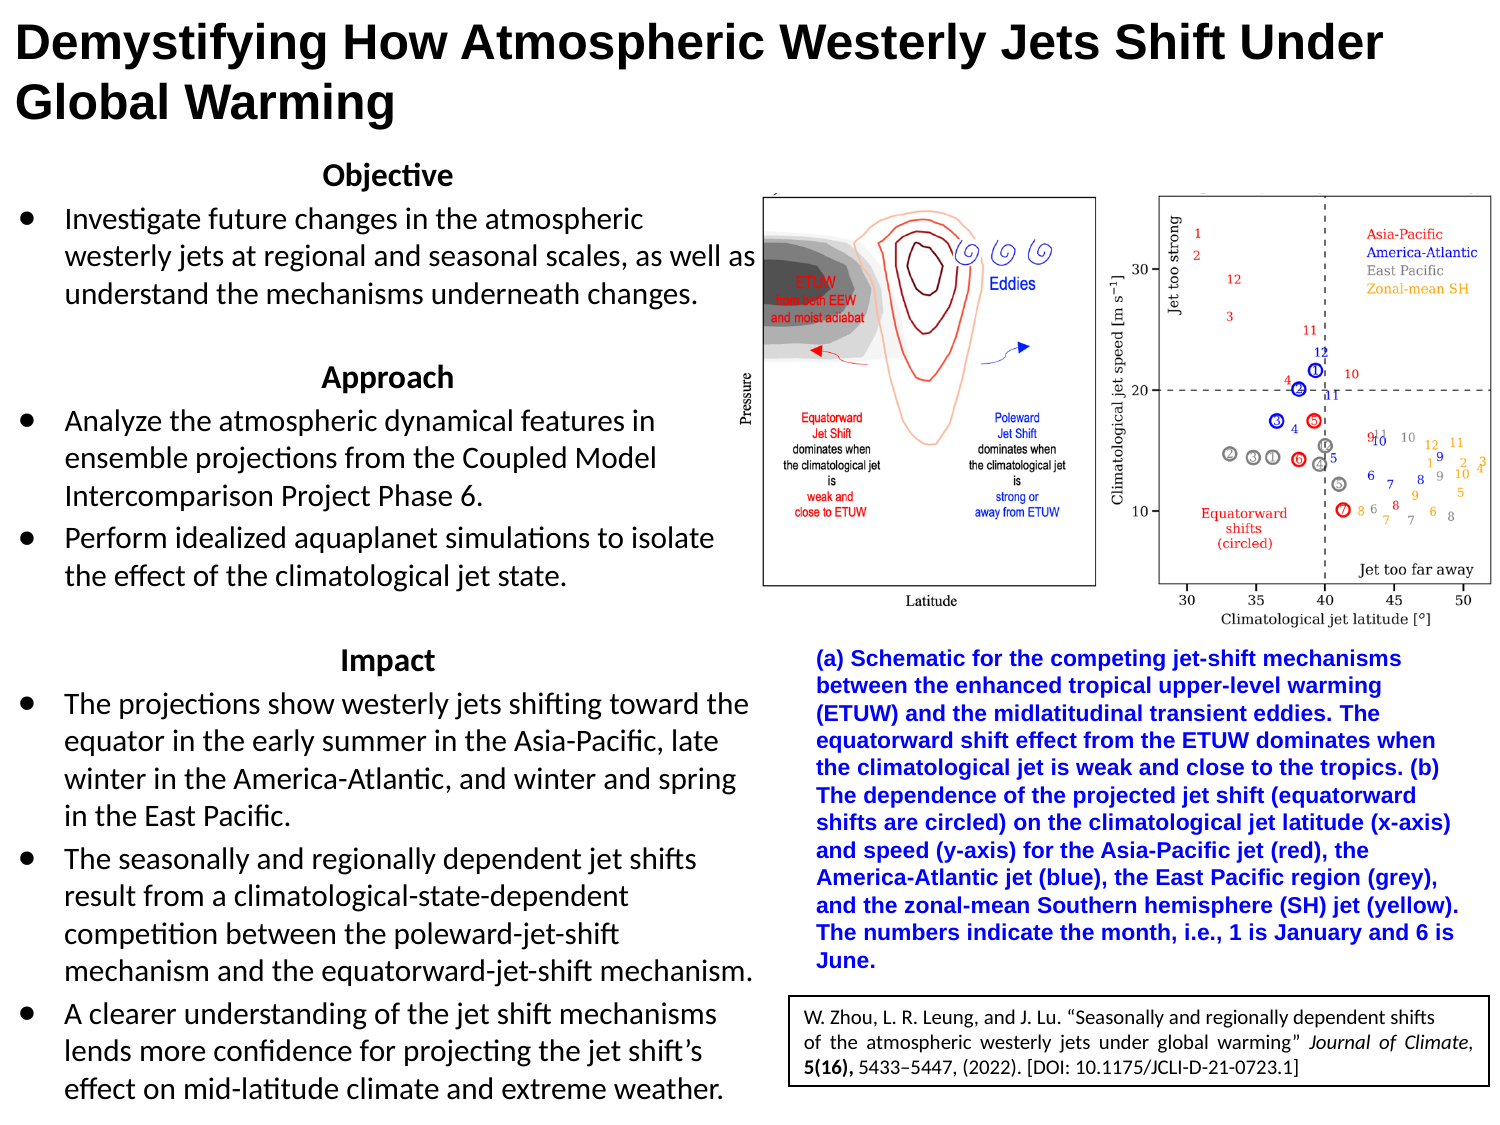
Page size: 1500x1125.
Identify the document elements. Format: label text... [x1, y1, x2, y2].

picture [734, 193, 1500, 636]
text_box (a) Schematic for the competing jet-shift mechanisms between the enhanced tropical upper-level warming (ETUW) and the midlatitudinal transient eddies. The equatorward shift effect from the ETUW dominates when the climatological jet is weak and close to the tropics. (b) The dependence of the projected jet shift (equatorward shifts are circled) on the climatological jet latitude (x-axis) and speed (y-axis) for the Asia-Pacific jet (red), the America-Atlantic jet (blue), the East Pacific region (grey), and the zonal-mean Southern hemisphere (SH) jet (yellow). The numbers indicate the month, i.e., 1 is January and 6 is June. [801, 635, 1477, 980]
text_box W. Zhou, L. R. Leung, and J. Lu. “Seasonally and regionally dependent shifts of the atmospheric westerly jets under global warming” Journal of Climate, 5(16), 5433–5447, (2022). [DOI: 10.1175/JCLI-D-21-0723.1] [789, 995, 1489, 1086]
text_box Objective Investigate future changes in the atmospheric westerly jets at regional and seasonal scales, as well as understand the mechanisms underneath changes. Approach Analyze the atmospheric dynamical features in ensemble projections from the Coupled Model Intercomparison Project Phase 6. Perform idealized aquaplanet simulations to isolate the effect of the climatological jet state. Impact The projections show westerly jets shifting toward the equator in the early summer in the Asia-Pacific, late winter in the America-Atlantic, and winter and spring in the East Pacific. The seasonally and regionally dependent jet shifts result from a climatological-state-dependent competition between the poleward-jet-shift mechanism and the equatorward-jet-shift mechanism. A clearer understanding of the jet shift mechanisms lends more confidence for projecting the jet shift’s effect on mid-latitude climate and extreme weather. [2, 146, 774, 1103]
text_box Demystifying How Atmospheric Westerly Jets Shift Under Global Warming [0, 2, 1500, 138]
